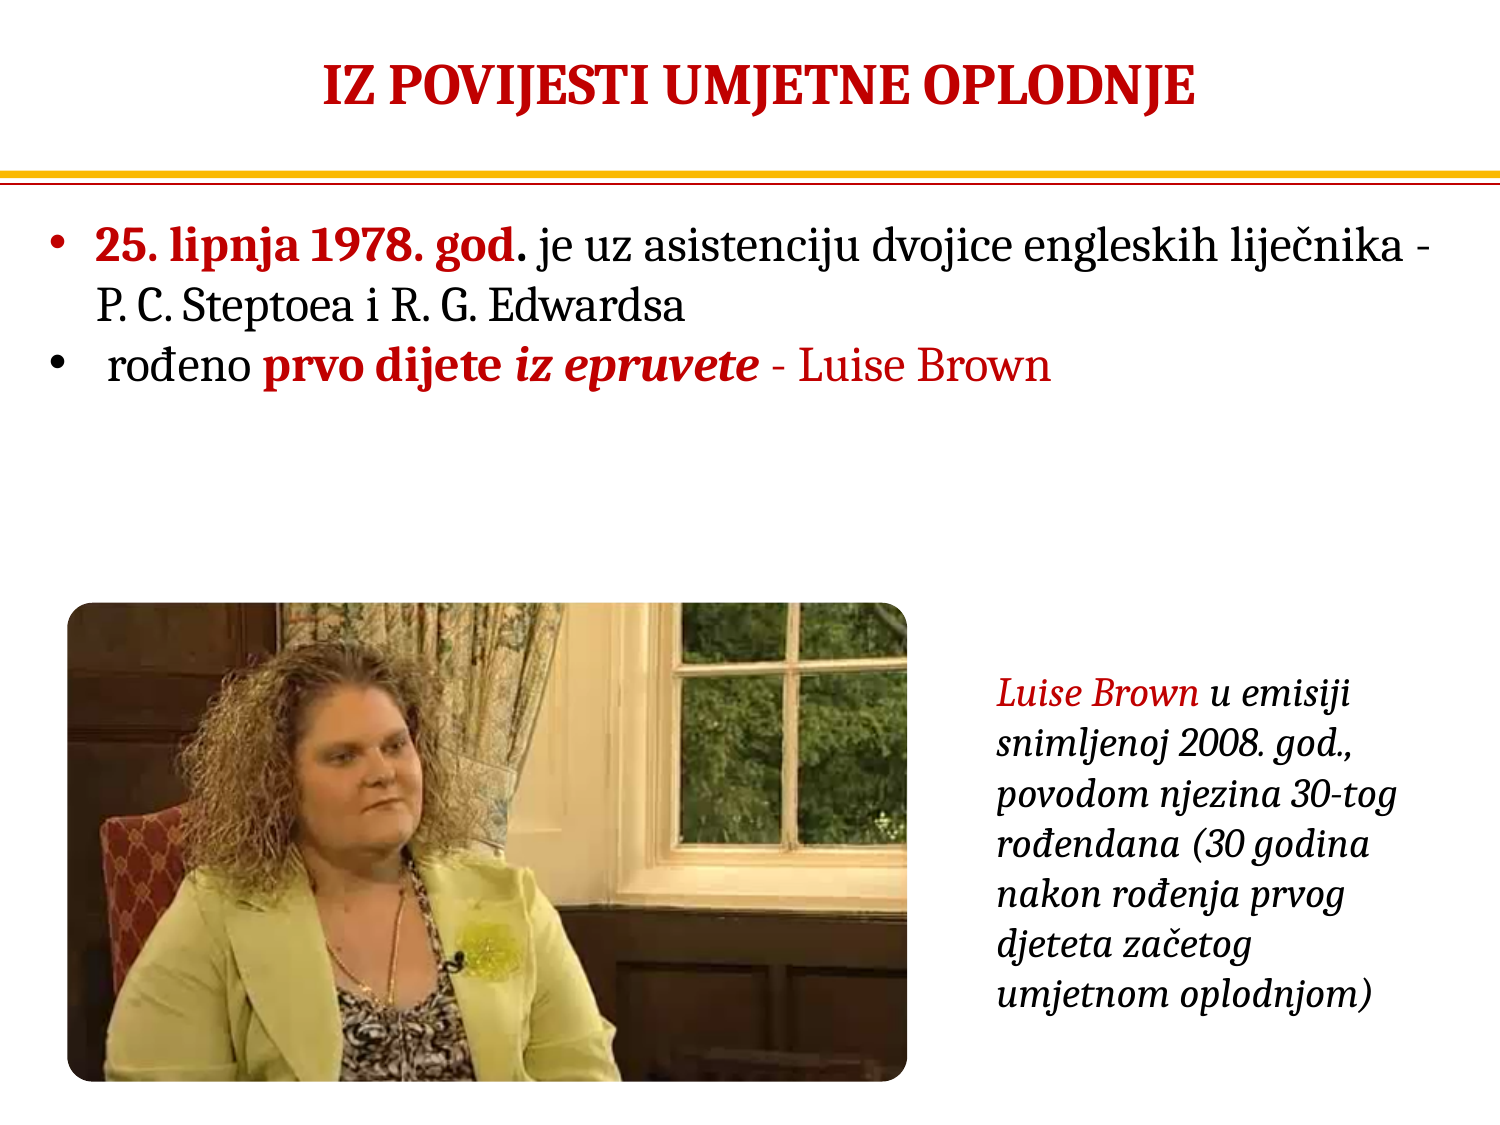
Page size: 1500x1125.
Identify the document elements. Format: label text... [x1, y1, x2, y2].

picture [66, 602, 908, 1082]
text_box Luise Brown u emisiji snimljenoj 2008. god., povodom njezina 30-tog rođendana (30 godina nakon rođenja prvog djeteta začetog umjetnom oplodnjom) [981, 657, 1419, 1023]
text_box IZ POVIJESTI UMJETNE OPLODNJE [34, 39, 1485, 124]
text_box [0, 170, 1500, 179]
text_box 25. lipnja 1978. god. je uz asistenciju dvojice engleskih liječnika - P. C. Steptoea i R. G. Edwardsa rođeno prvo dijete iz epruvete - Luise Brown [34, 203, 1459, 399]
